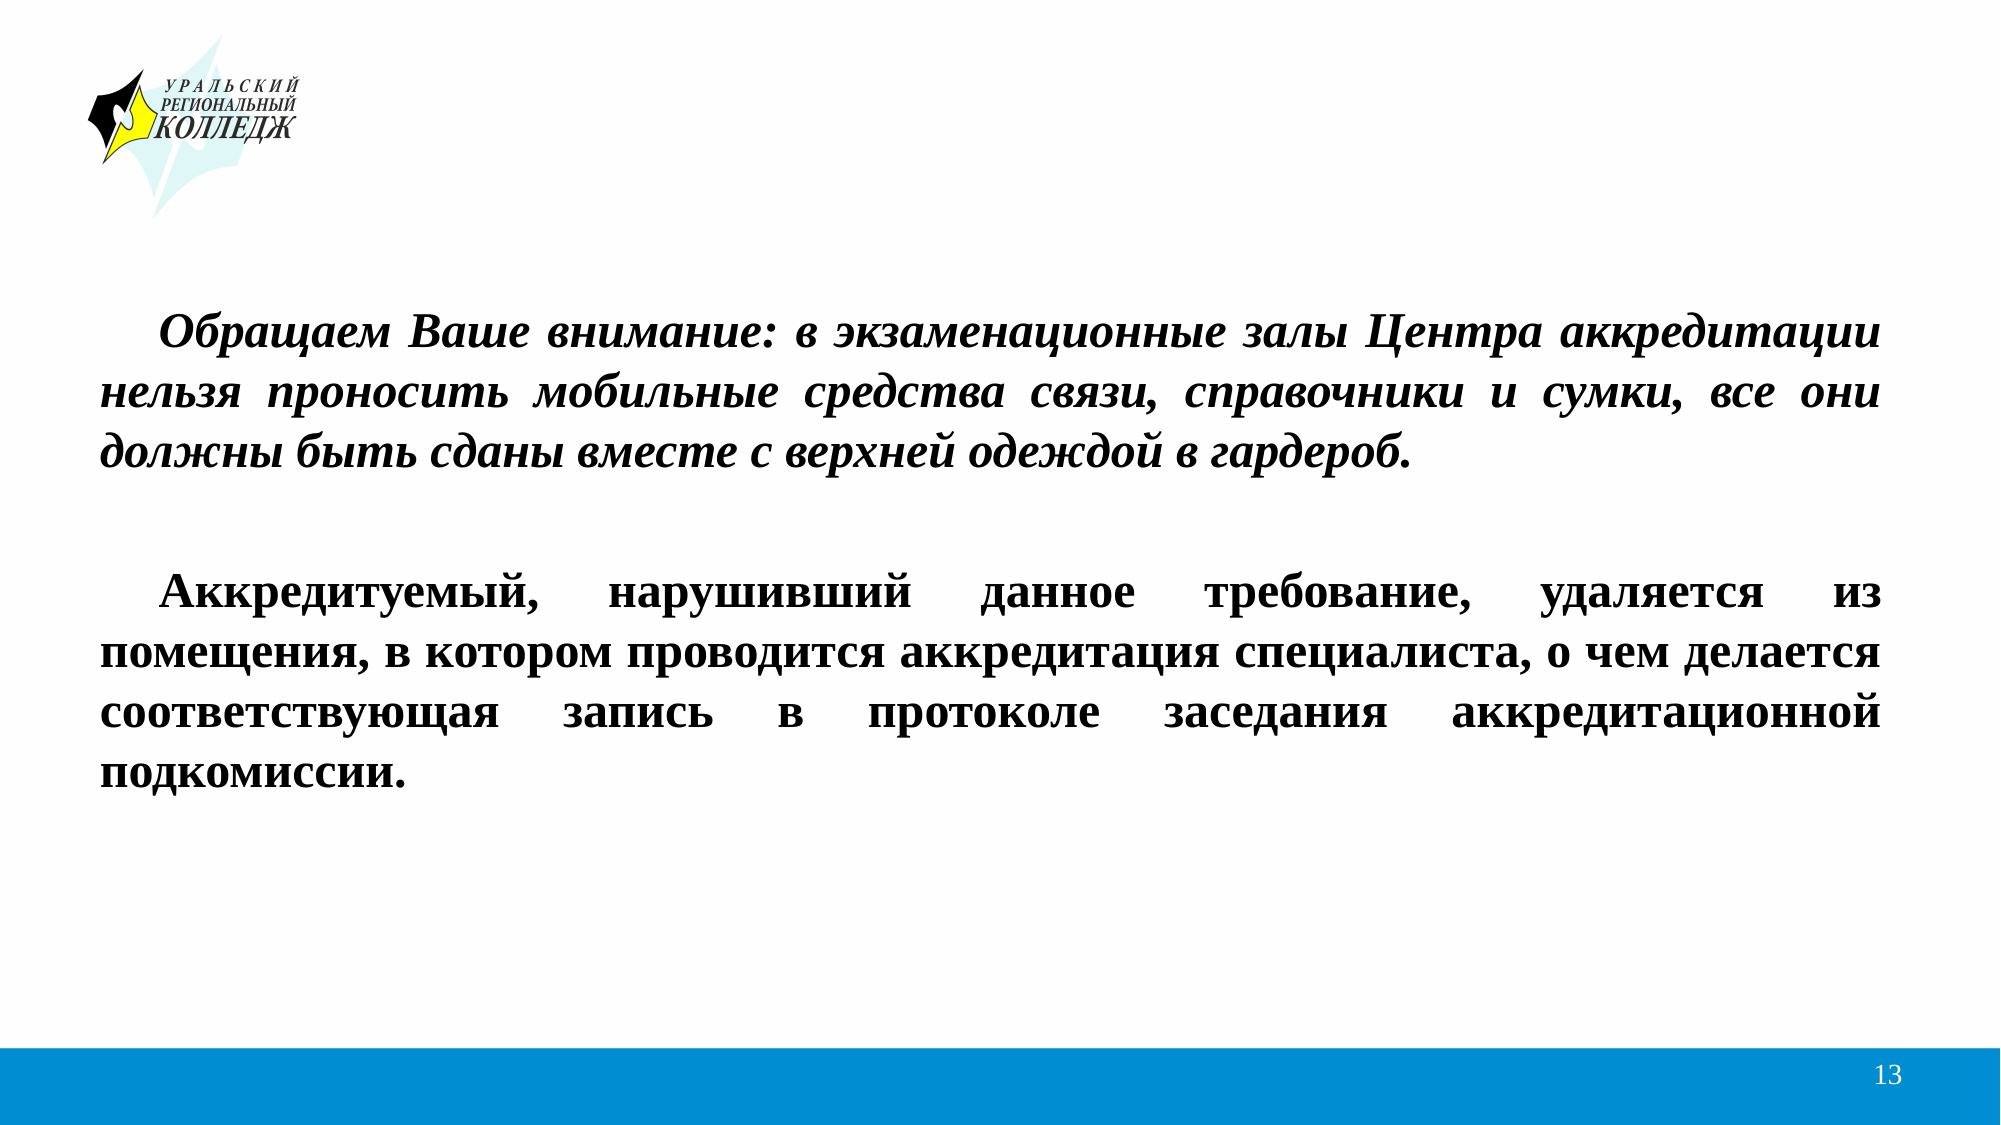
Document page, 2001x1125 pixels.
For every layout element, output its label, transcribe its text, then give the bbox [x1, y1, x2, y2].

picture [0, 0, 2001, 1048]
text_box Обращаем Ваше внимание: в экзаменационные залы Центра аккредитации нельзя проносить мобильные средства связи, справочники и сумки, все они должны быть сданы вместе с верхней одеждой в гардероб. Аккредитуемый, нарушивший данное требование, удаляется из помещения, в котором проводится аккредитация специалиста, о чем делается соответствующая запись в протоколе заседания аккредитационной подкомиссии. [85, 289, 1897, 805]
slide_number 13 [1412, 1042, 1918, 1103]
